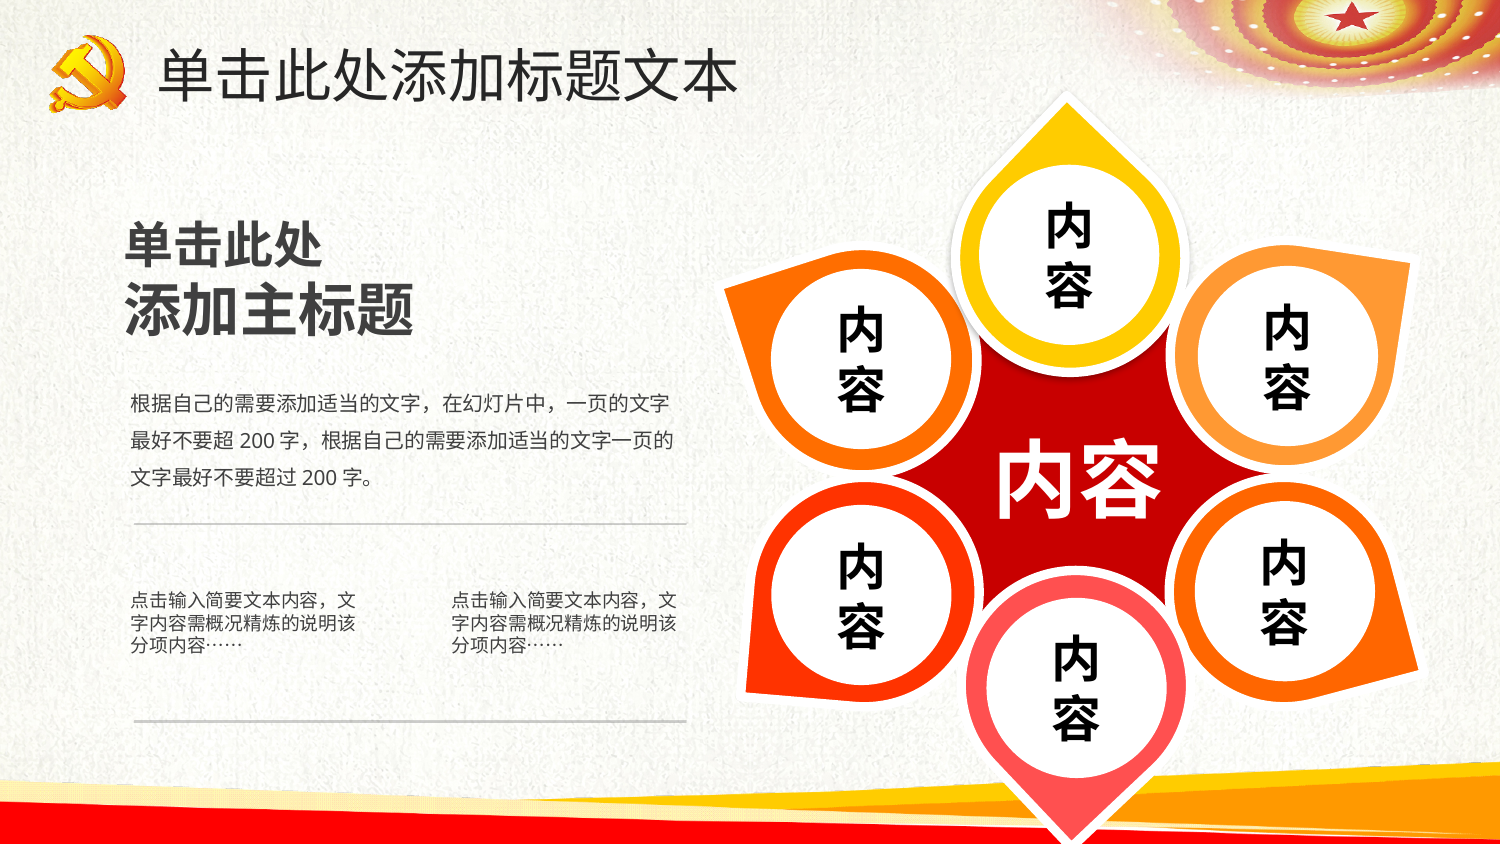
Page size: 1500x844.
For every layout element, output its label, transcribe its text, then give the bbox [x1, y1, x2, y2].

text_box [130, 383, 687, 526]
picture [0, 0, 1500, 844]
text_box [1169, 240, 1400, 471]
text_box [1169, 477, 1399, 707]
text_box 单击此处添加标题文本 [142, 32, 755, 117]
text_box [955, 142, 1186, 373]
text_box 单击此处 添加主标题 [123, 179, 631, 378]
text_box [749, 477, 980, 707]
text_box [960, 570, 1191, 801]
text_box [747, 245, 978, 476]
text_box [130, 572, 692, 722]
text_box 内容 [982, 381, 1166, 568]
